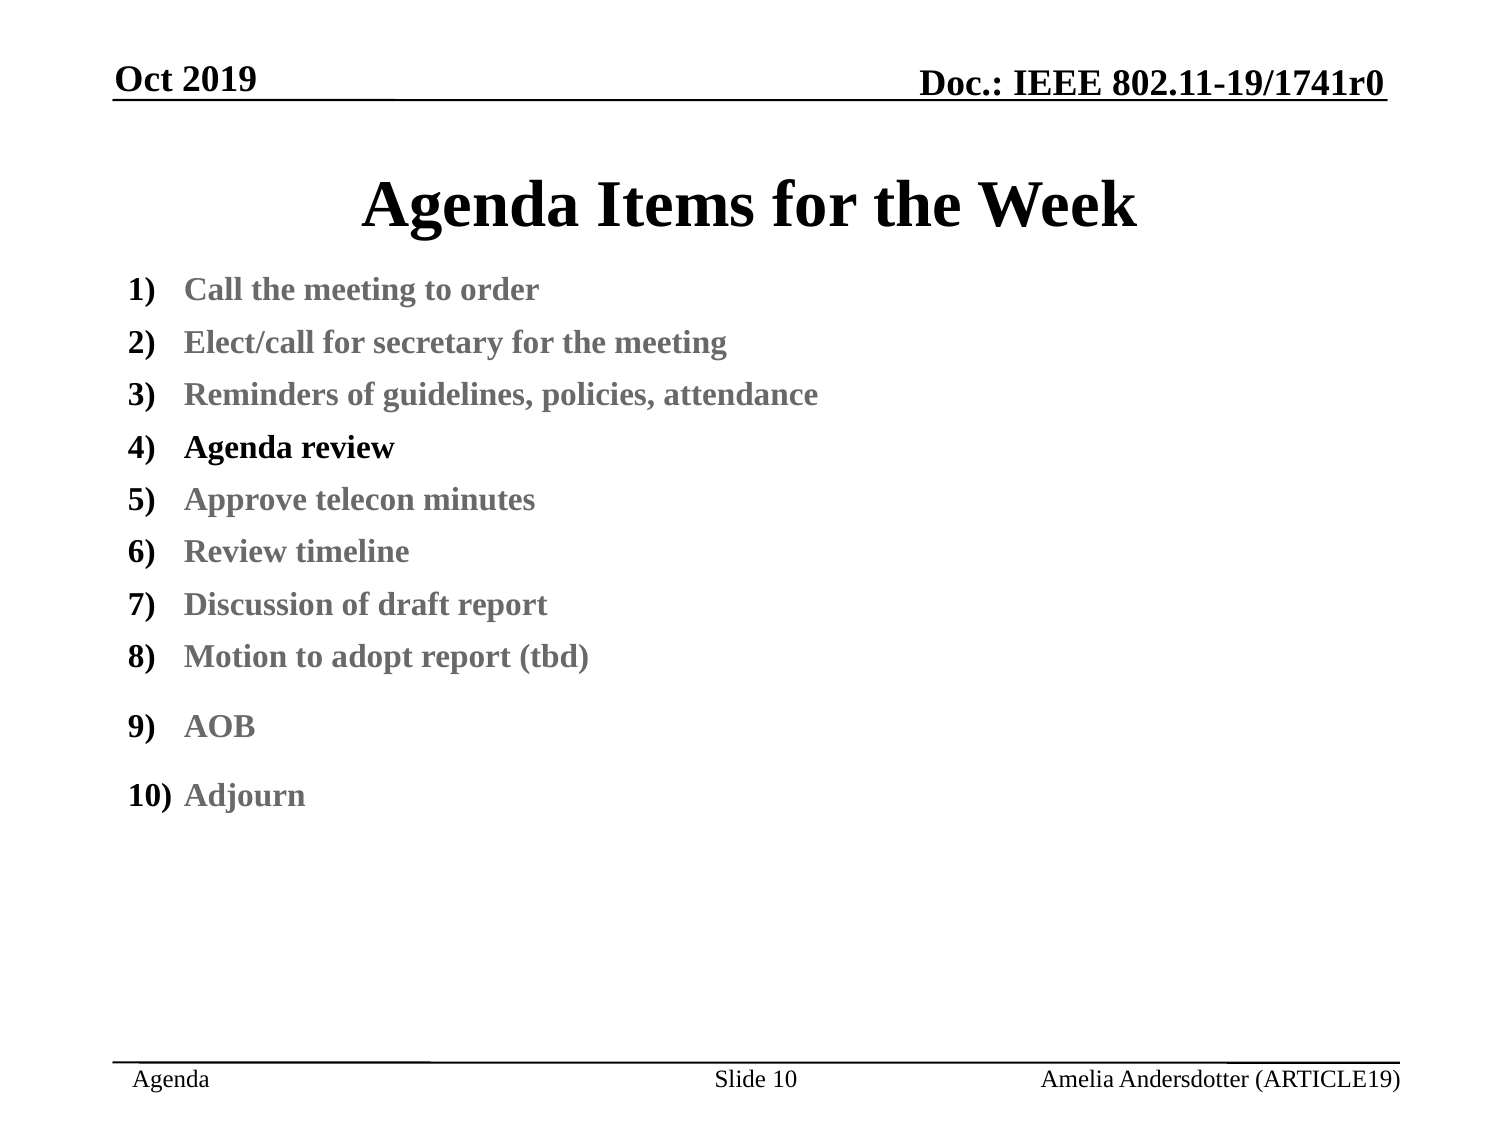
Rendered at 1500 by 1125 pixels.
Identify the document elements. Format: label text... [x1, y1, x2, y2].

text_box Oct 2019 [114, 54, 422, 99]
text_box Amelia Andersdotter (ARTICLE19) [878, 1062, 1401, 1092]
text_box Agenda Items for the Week [112, 112, 1387, 287]
text_box Call the meeting to order Elect/call for secretary for the meeting Reminders of guidelines, policies, attendance Agenda review Approve telecon minutes Review timeline Discussion of draft report Motion to adopt report (tbd) AOB Adjourn [112, 287, 1387, 1040]
text_box Slide 9 [712, 1062, 799, 1122]
